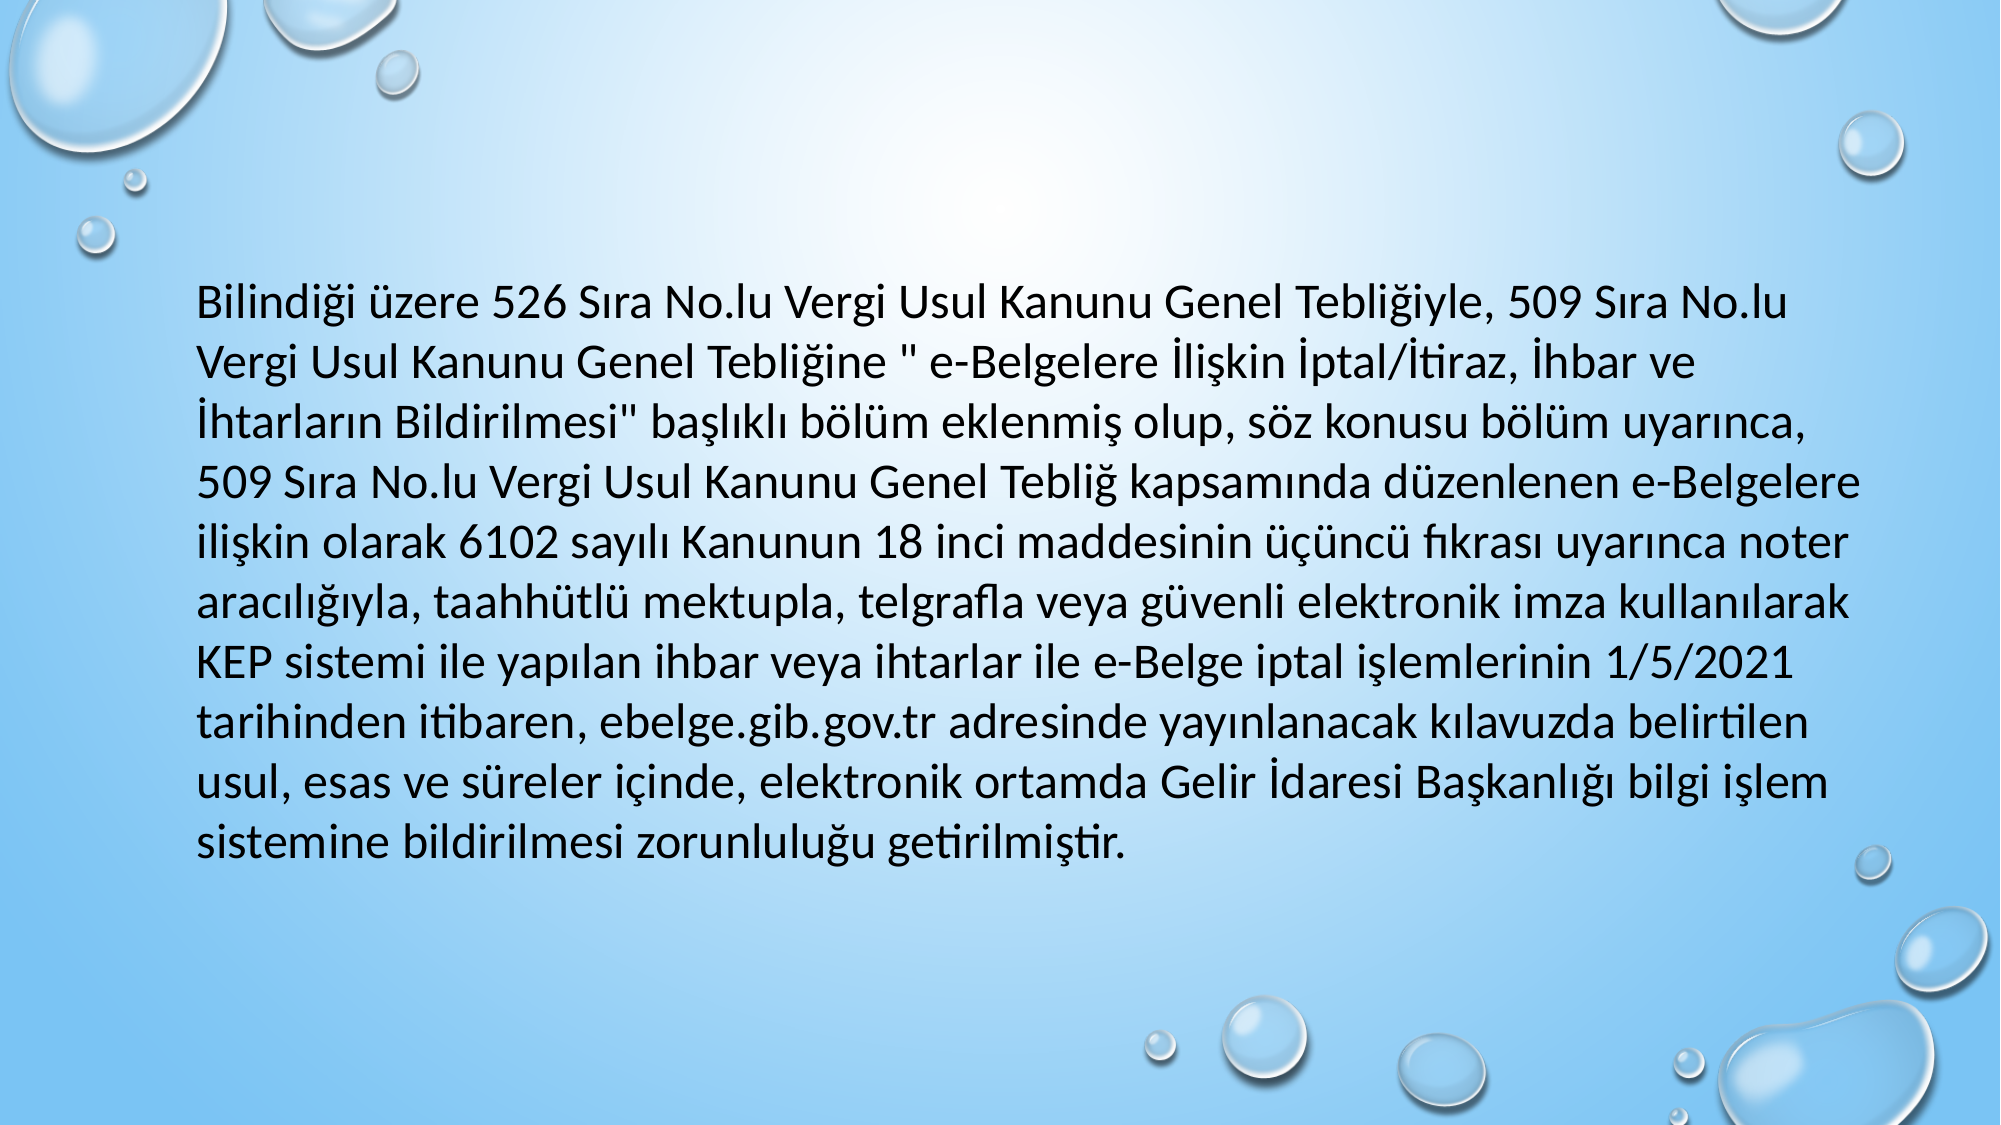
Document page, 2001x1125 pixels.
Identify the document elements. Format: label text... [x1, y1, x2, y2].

text_box Bilindiği üzere 526 Sıra No.lu Vergi Usul Kanunu Genel Tebliğiyle, 509 Sıra No.lu Vergi Usul Kanunu Genel Tebliğine " e-Belgelere İlişkin İptal/İtiraz, İhbar ve İhtarların Bildirilmesi" başlıklı bölüm eklenmiş olup, söz konusu bölüm uyarınca, 509 Sıra No.lu Vergi Usul Kanunu Genel Tebliğ kapsamında düzenlenen e-Belgelere ilişkin olarak 6102 sayılı Kanunun 18 inci maddesinin üçüncü fıkrası uyarınca noter aracılığıyla, taahhütlü mektupla, telgrafla veya güvenli elektronik imza kullanılarak KEP sistemi ile yapılan ihbar veya ihtarlar ile e-Belge iptal işlemlerinin 1/5/2021 tarihinden itibaren, ebelge.gib.gov.tr adresinde yayınlanacak kılavuzda belirtilen usul, esas ve süreler içinde, elektronik ortamda Gelir İdaresi Başkanlığı bilgi işlem sistemine bildirilmesi zorunluluğu getirilmiştir. [182, 261, 1890, 877]
picture [0, 0, 2000, 1125]
